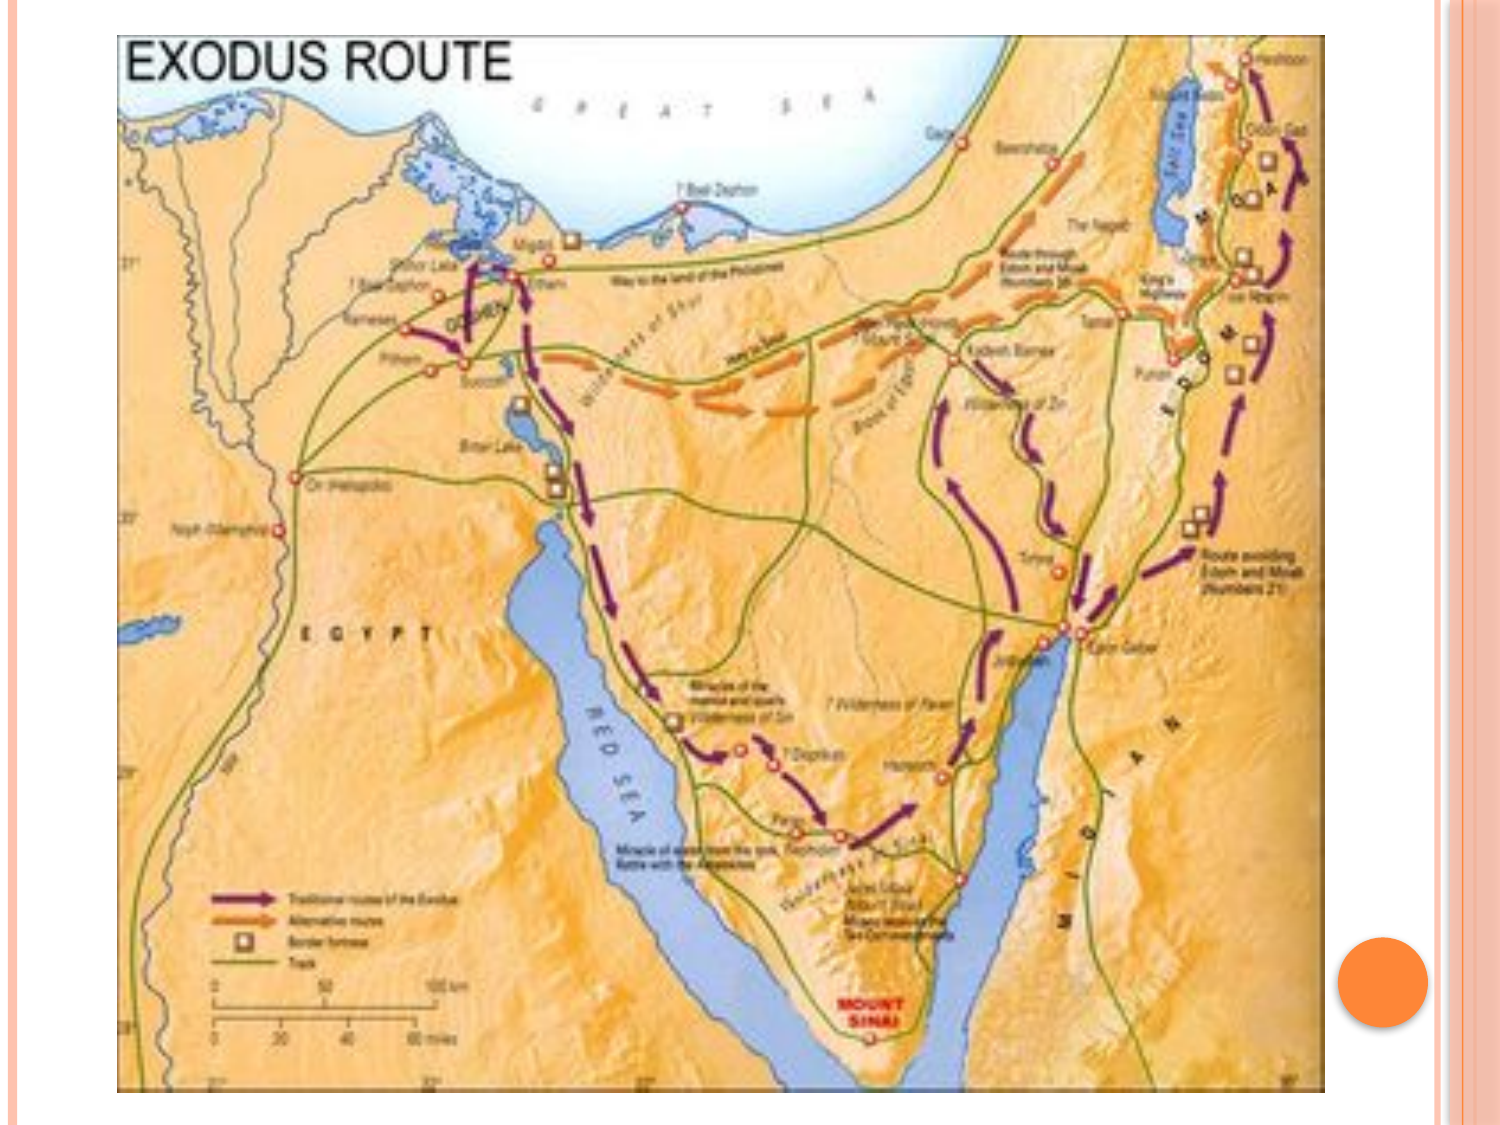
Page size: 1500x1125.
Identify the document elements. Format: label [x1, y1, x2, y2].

list [116, 34, 1325, 1094]
